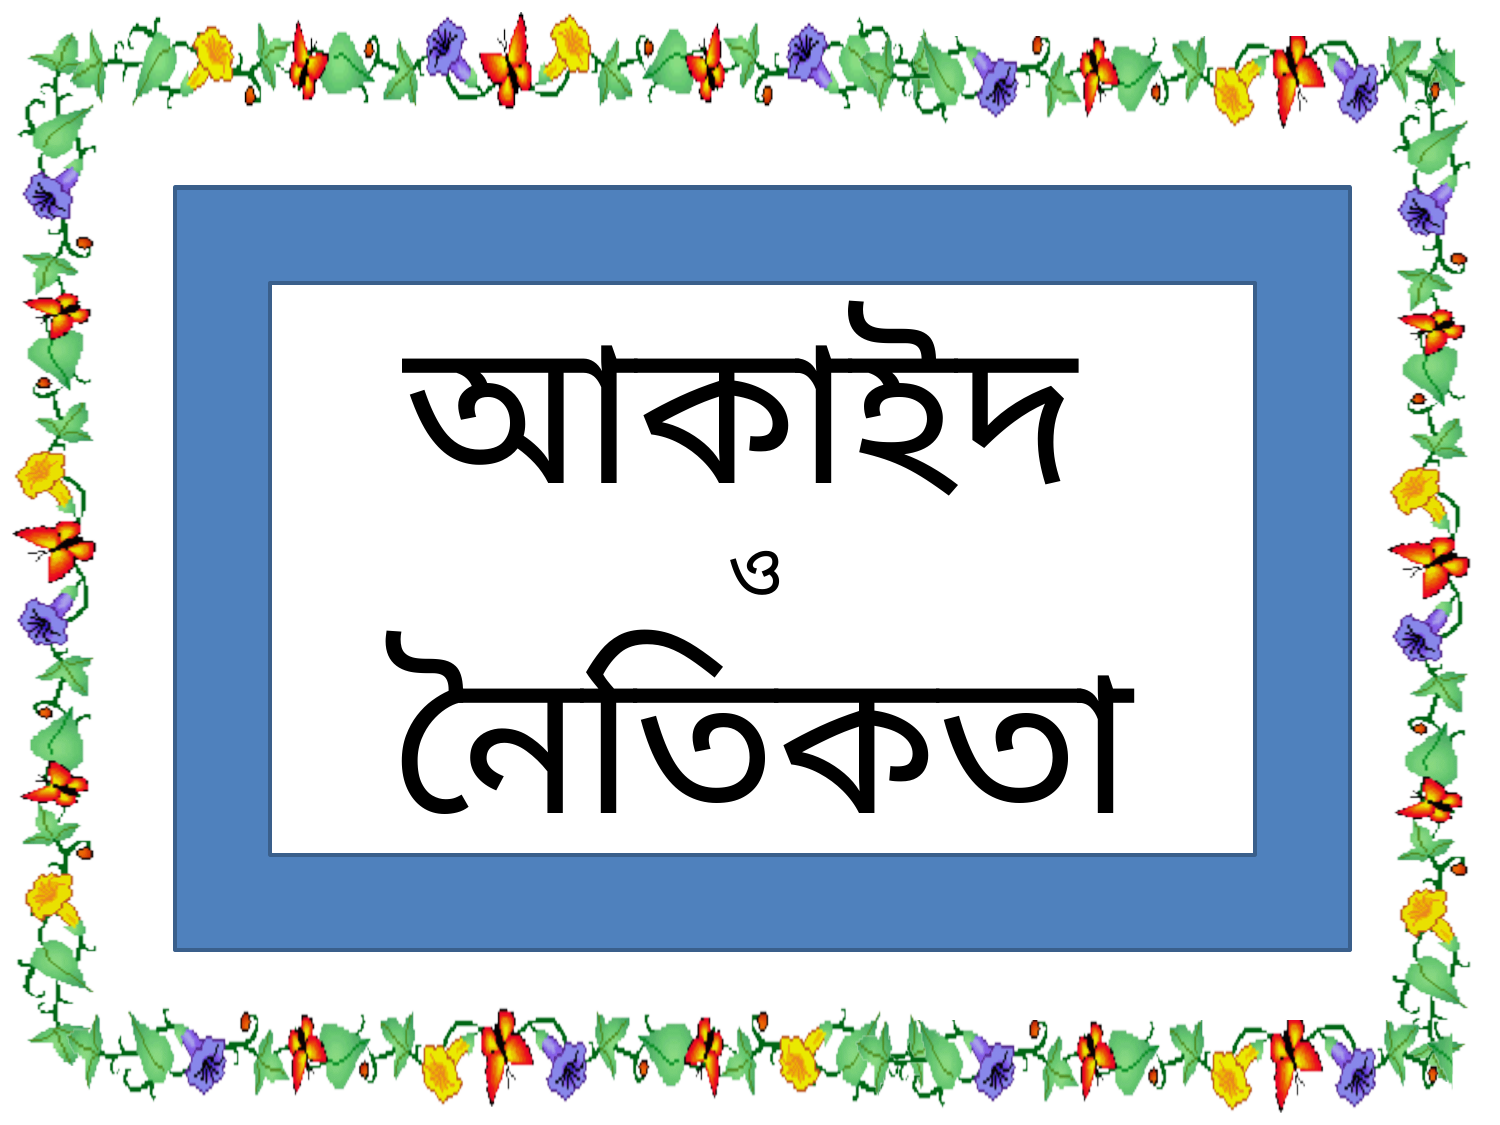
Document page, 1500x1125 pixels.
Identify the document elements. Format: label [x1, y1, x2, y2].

text_box [12, 12, 1476, 1113]
